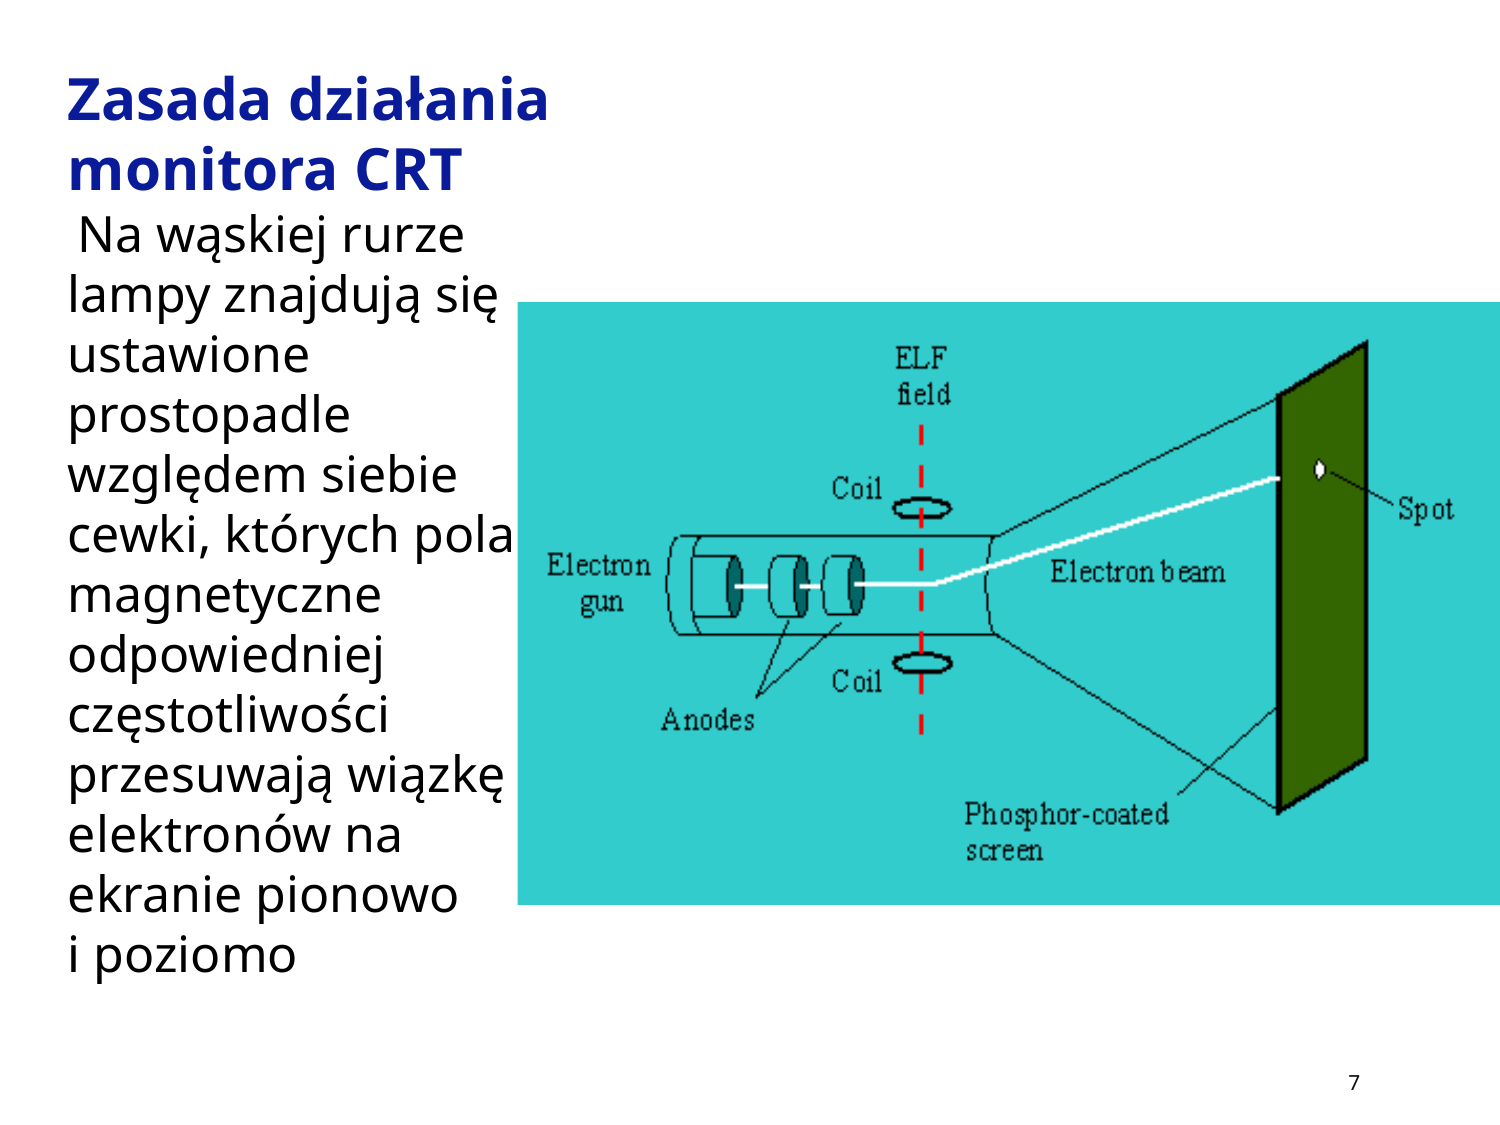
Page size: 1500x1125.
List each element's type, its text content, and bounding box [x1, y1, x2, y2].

text_box Zasada działania monitora CRT Na wąskiej rurze lampy znajdują się ustawione prostopadle względem siebie cewki, których pola magnetyczne odpowiedniej częstotliwości przesuwają wiązkę elektronów na ekranie pionowo i poziomo [53, 54, 804, 990]
slide_number 7 [1333, 1061, 1454, 1107]
picture [517, 302, 1500, 906]
